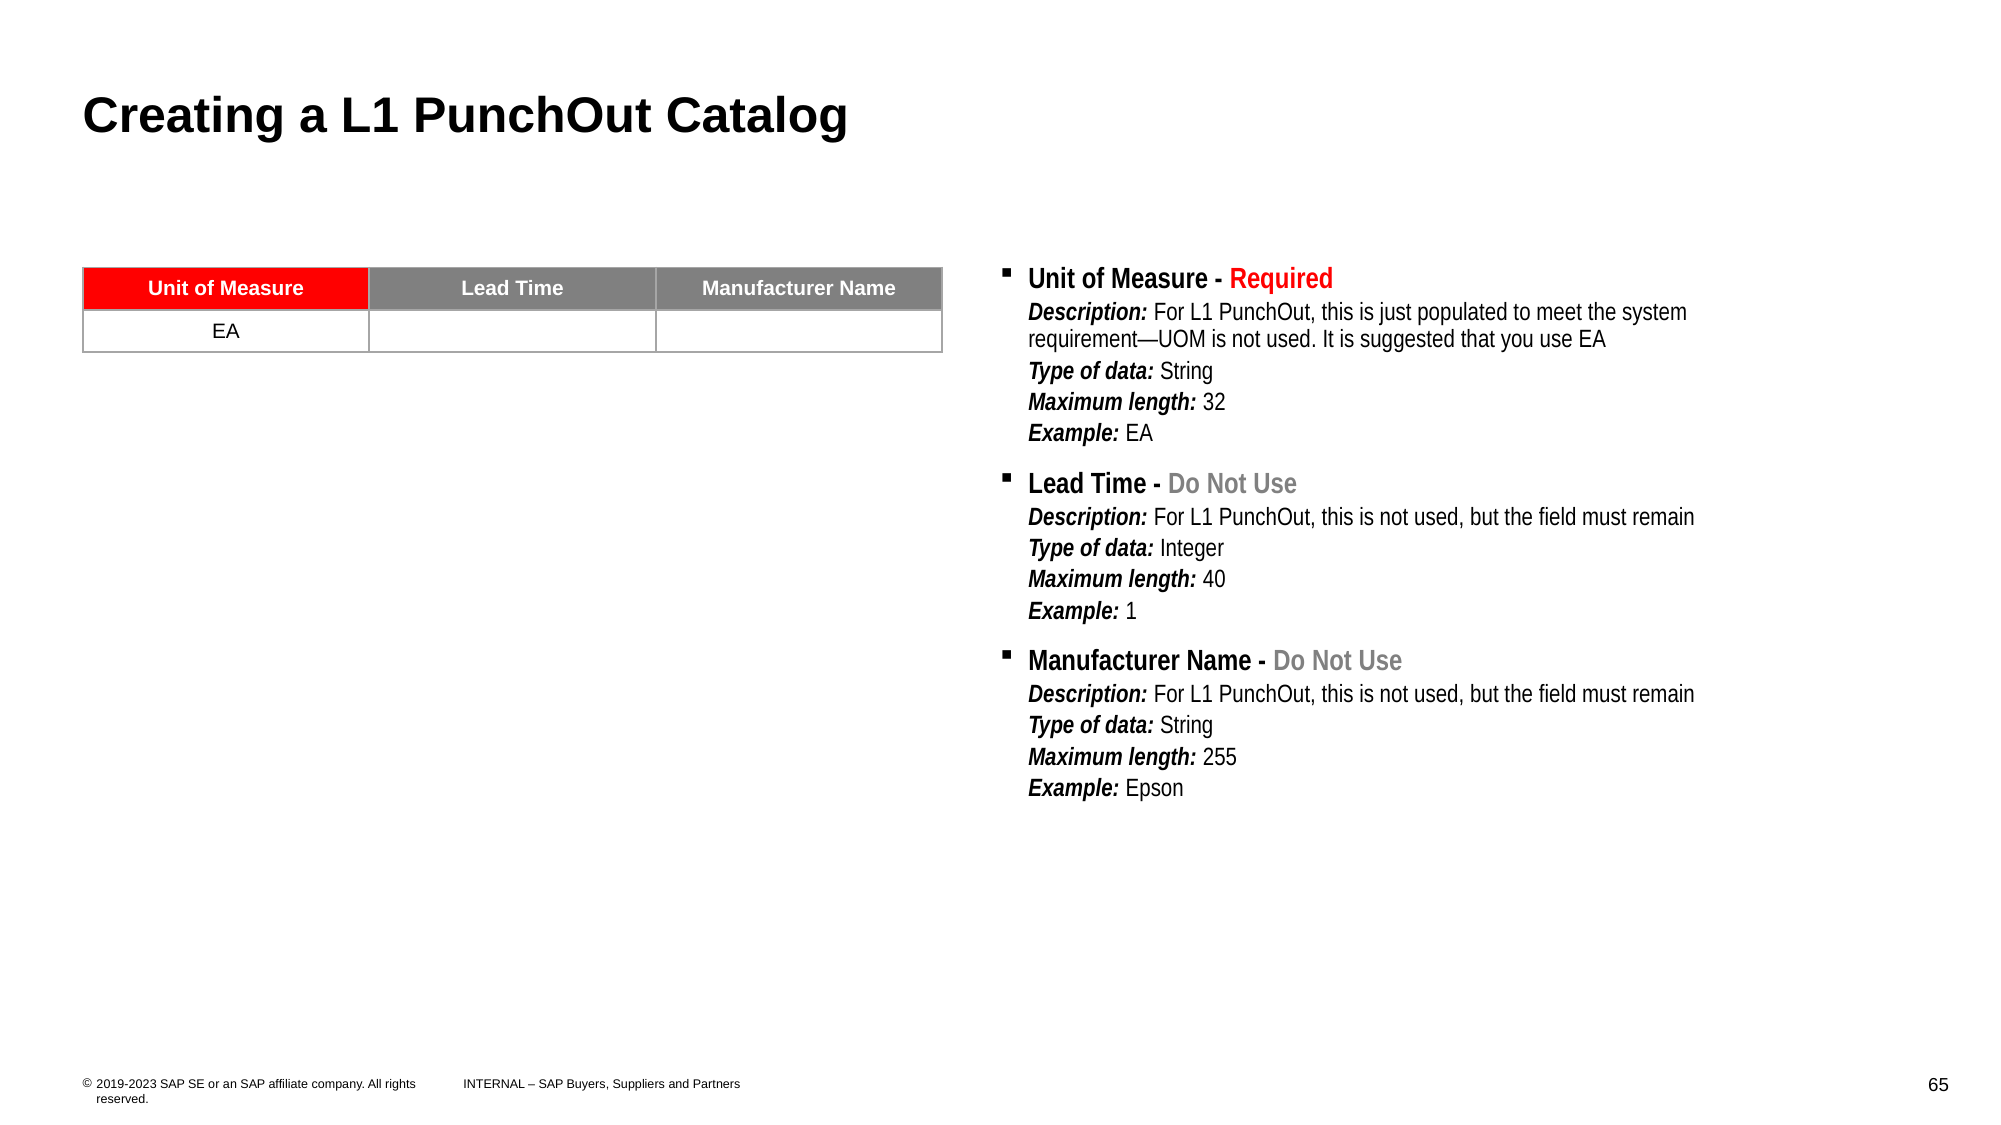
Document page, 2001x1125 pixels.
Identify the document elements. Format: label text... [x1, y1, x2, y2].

table_cell [657, 311, 941, 351]
table_cell EA [84, 311, 368, 351]
table_header Unit of Measure [84, 268, 368, 309]
text_box Unit of Measure - Required Description: For L1 PunchOut, this is just populated to meet the system requirement—UOM is not used. It is suggested that you use EA Type of data: String Maximum length: 32 Example: EA Lead Time - Do Not Use Description: For L1 PunchOut, this is not used, but the field must remain Type of data: Integer Maximum length: 40 Example: 1 Manufacturer Name - Do Not Use Description: For L1 PunchOut, this is not used, but the field must remain Type of data: String Maximum length: 255 Example: Epson [1000, 267, 1790, 802]
table_cell [370, 311, 655, 351]
title Creating a L1 PunchOut Catalog [82, 82, 1918, 144]
table_header Lead Time [370, 268, 655, 309]
table_header Manufacturer Name [657, 268, 941, 309]
